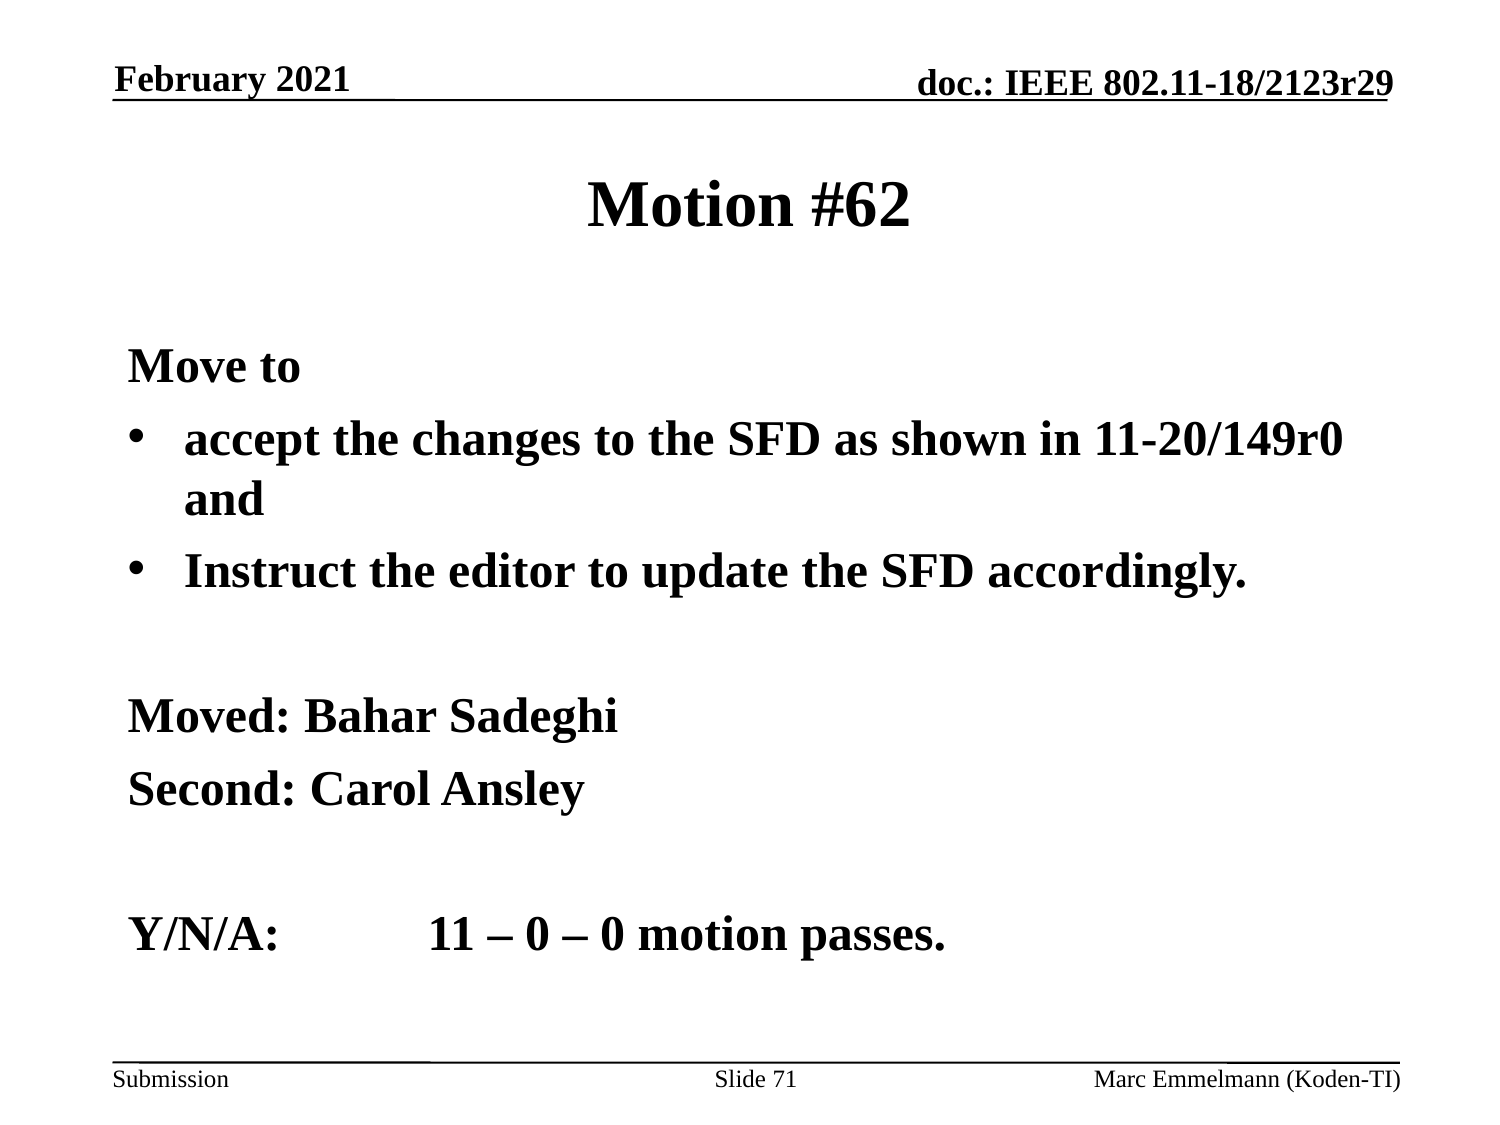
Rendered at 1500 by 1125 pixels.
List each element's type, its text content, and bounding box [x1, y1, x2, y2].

slide_number Slide 71 [712, 1061, 800, 1123]
title Motion #62 [112, 112, 1388, 288]
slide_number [114, 54, 423, 100]
footer Marc Emmelmann (Koden-TI) [878, 1061, 1402, 1093]
list Move to accept the changes to the SFD as shown in 11-20/149r0 and Instruct the editor to update the SFD accordingly. Moved: Bahar Sadeghi Second: Carol Ansley Y/N/A: 11 – 0 – 0 motion passes. [112, 324, 1388, 1000]
